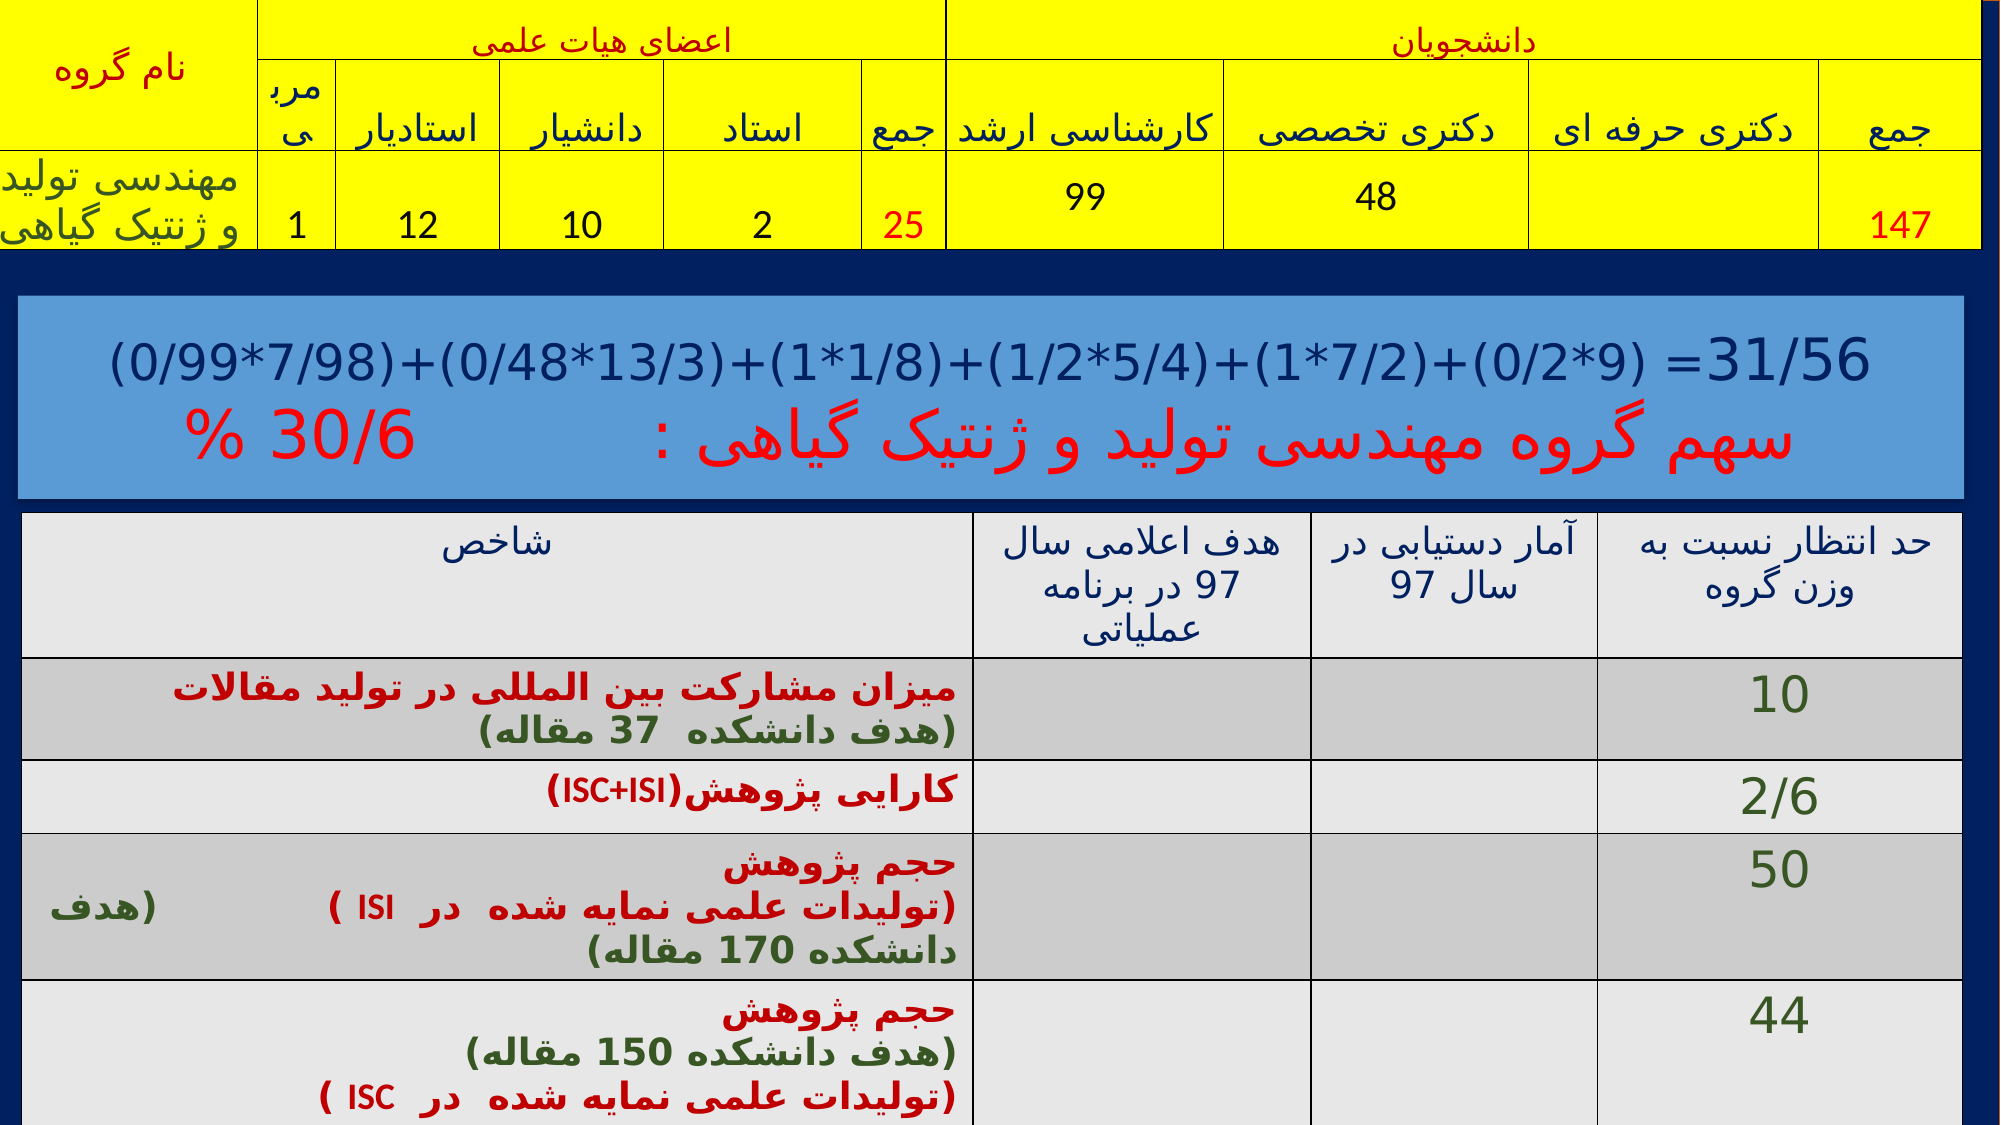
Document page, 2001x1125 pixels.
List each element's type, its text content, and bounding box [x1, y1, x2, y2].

table_cell 99 [947, 151, 1223, 249]
table_header هدف اعلامی سال 97 در برنامه عملیاتی [974, 513, 1310, 657]
table_header نام گروه [0, 0, 257, 150]
text_box ÷÷ [0, 0, 2000, 1125]
table_header شاخص [22, 513, 972, 657]
table_cell استادیار [336, 60, 499, 150]
table_header حد انتظار نسبت به وزن گروه [1598, 513, 1962, 657]
table_cell میزان مشارکت بین المللی در تولید مقالات (هدف دانشکده 37 مقاله) [22, 659, 972, 759]
table_cell 2/6 [1598, 761, 1962, 833]
table_cell مربی [258, 60, 335, 150]
table_cell 50 [1598, 834, 1962, 979]
table_cell دانشیار [500, 60, 663, 150]
table_header آمار دستیابی در سال 97 [1312, 513, 1597, 657]
table_cell [974, 981, 1310, 1125]
table_cell 2 [664, 151, 861, 249]
table_cell دکتری حرفه ای [1529, 60, 1818, 150]
table_cell [1529, 151, 1818, 249]
table_cell 10 [500, 151, 663, 249]
table_cell استاد [664, 60, 861, 150]
table_cell جمع [862, 60, 945, 150]
table_cell دکتری تخصصی [1224, 60, 1528, 150]
table_cell [1312, 659, 1597, 759]
table_cell جمع [1819, 60, 1981, 150]
table_cell 1 [258, 151, 335, 249]
table_header اعضای هیات علمی [258, 0, 945, 59]
table_cell [974, 659, 1310, 759]
table_cell [974, 834, 1310, 979]
table_cell [1312, 834, 1597, 979]
table_cell 48 [1224, 151, 1528, 249]
table_cell حجم پژوهش (هدف دانشکده 150 مقاله) (تولیدات علمی نمایه شده در ISC ) [22, 981, 972, 1125]
text_box 31/56= (9*0/2)+(7/2*1)+(5/4*1/2)+(1/8*1)+(13/3*0/48)+(7/98*0/99) سهم گروه مهندسی تولید و ژنتیک گیاهی : 30/6 % [17, 294, 1965, 500]
table_cell 12 [336, 151, 499, 249]
table_cell حجم پژوهش (تولیدات علمی نمایه شده در ISI ) (هدف دانشکده 170 مقاله) [22, 834, 972, 979]
table_cell کارایی پژوهش(ISC+ISI) [22, 761, 972, 833]
table_cell 147 [1819, 151, 1981, 249]
table_header دانشجویان [947, 0, 1981, 59]
table_cell [974, 761, 1310, 833]
table_cell کارشناسی ارشد [947, 60, 1223, 150]
table_cell [1312, 981, 1597, 1125]
table_cell 25 [862, 151, 945, 249]
table_cell 44 [1598, 981, 1962, 1125]
table_cell 10 [1598, 659, 1962, 759]
table_cell مهندسی تولید و ژنتیک گیاهی [0, 151, 257, 249]
table_cell [1312, 761, 1597, 833]
